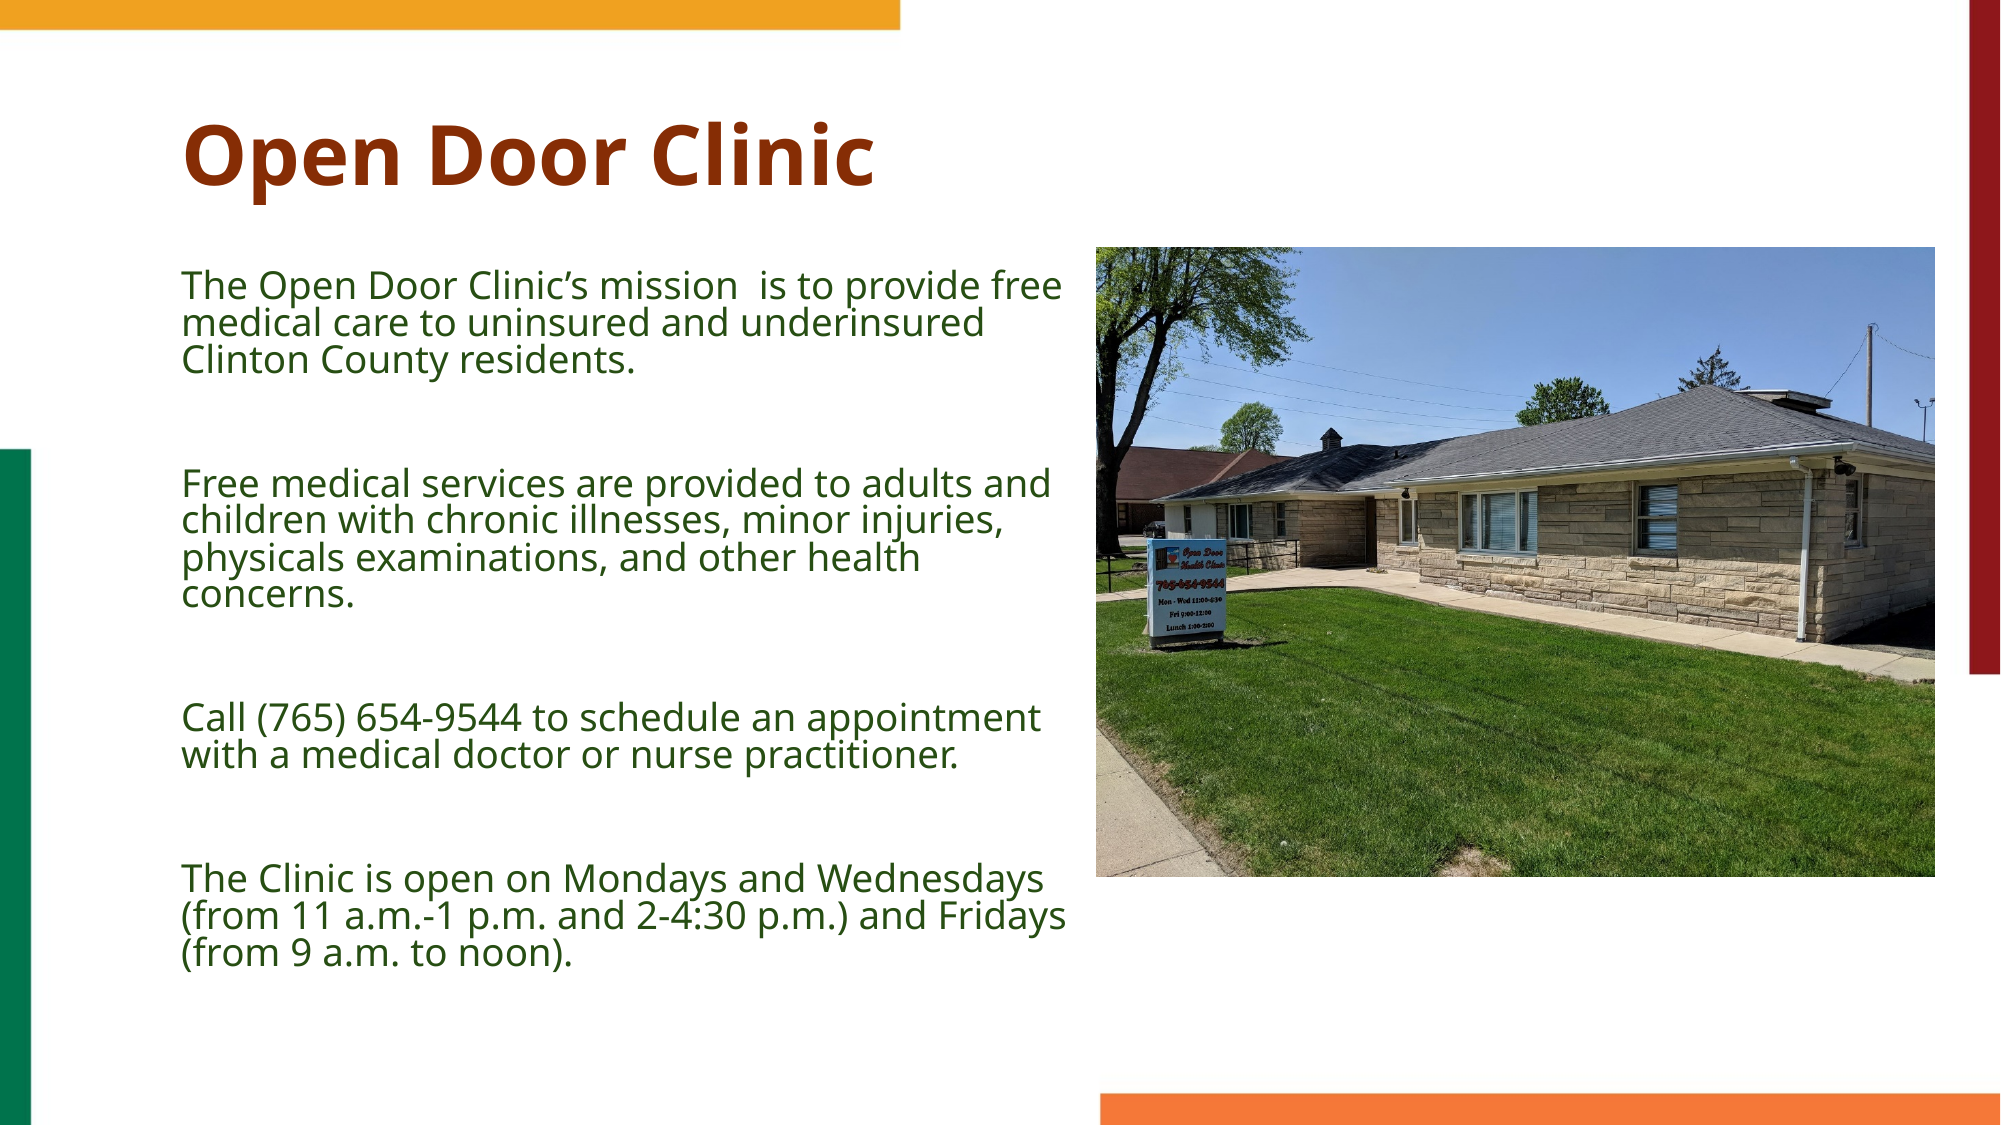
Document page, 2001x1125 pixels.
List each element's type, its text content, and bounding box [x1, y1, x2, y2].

picture [0, 0, 2001, 1125]
list The Open Door Clinic’s mission is to provide free medical care to uninsured and underinsured Clinton County residents. Free medical services are provided to adults and children with chronic illnesses, minor injuries, physicals examinations, and other health concerns. Call (765) 654-9544 to schedule an appointment with a medical doctor or nurse practitioner. The Clinic is open on Mondays and Wednesdays (from 11 a.m.-1 p.m. and 2-4:30 p.m.) and Fridays (from 9 a.m. to noon). [181, 262, 1074, 1013]
title Open Door Clinic [181, 93, 1640, 212]
